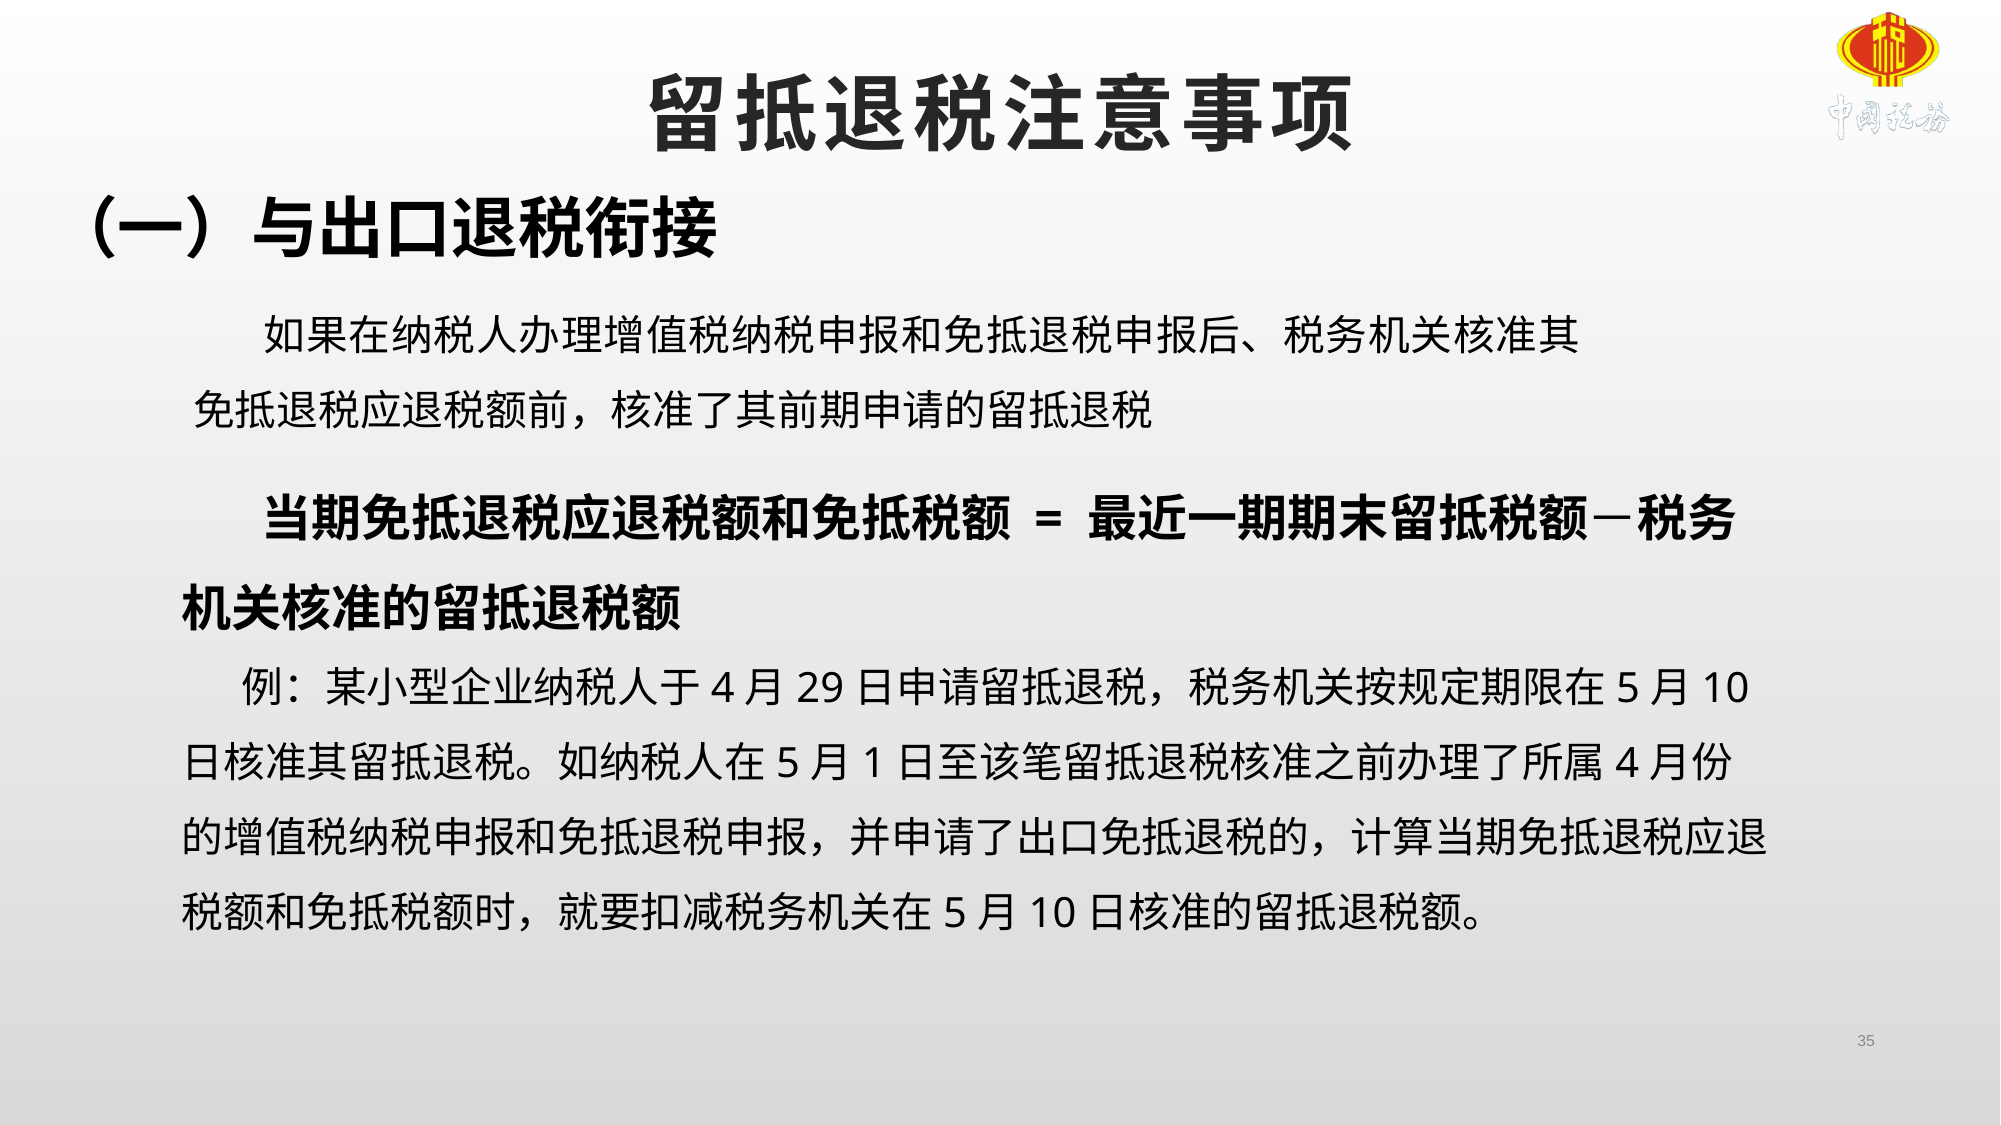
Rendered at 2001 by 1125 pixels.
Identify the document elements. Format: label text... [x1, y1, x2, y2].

text_box 留抵退税注意事项 [109, 0, 1890, 169]
text_box （一）与出口退税衔接 [36, 178, 1089, 273]
picture [1778, 0, 2000, 150]
text_box 当期免抵退税应退税额和免抵税额 = 最近一期期末留抵税额－税务机关核准的留抵退税额 例：某小型企业纳税人于4月29日申请留抵退税，税务机关按规定期限在5月10日核准其留抵退税。如纳税人在5月1日至该笔留抵退税核准之前办理了所属4月份的增值税纳税申报和免抵退税申报，并申请了出口免抵退税的，计算当期免抵退税应退税额和免抵税额时，就要扣减税务机关在5月10日核准的留抵退税额。 [166, 448, 1790, 944]
slide_number 35 [1412, 1022, 1890, 1057]
text_box 如果在纳税人办理增值税纳税申报和免抵退税申报后、税务机关核准其免抵退税应退税额前，核准了其前期申请的留抵退税 [178, 275, 1595, 464]
